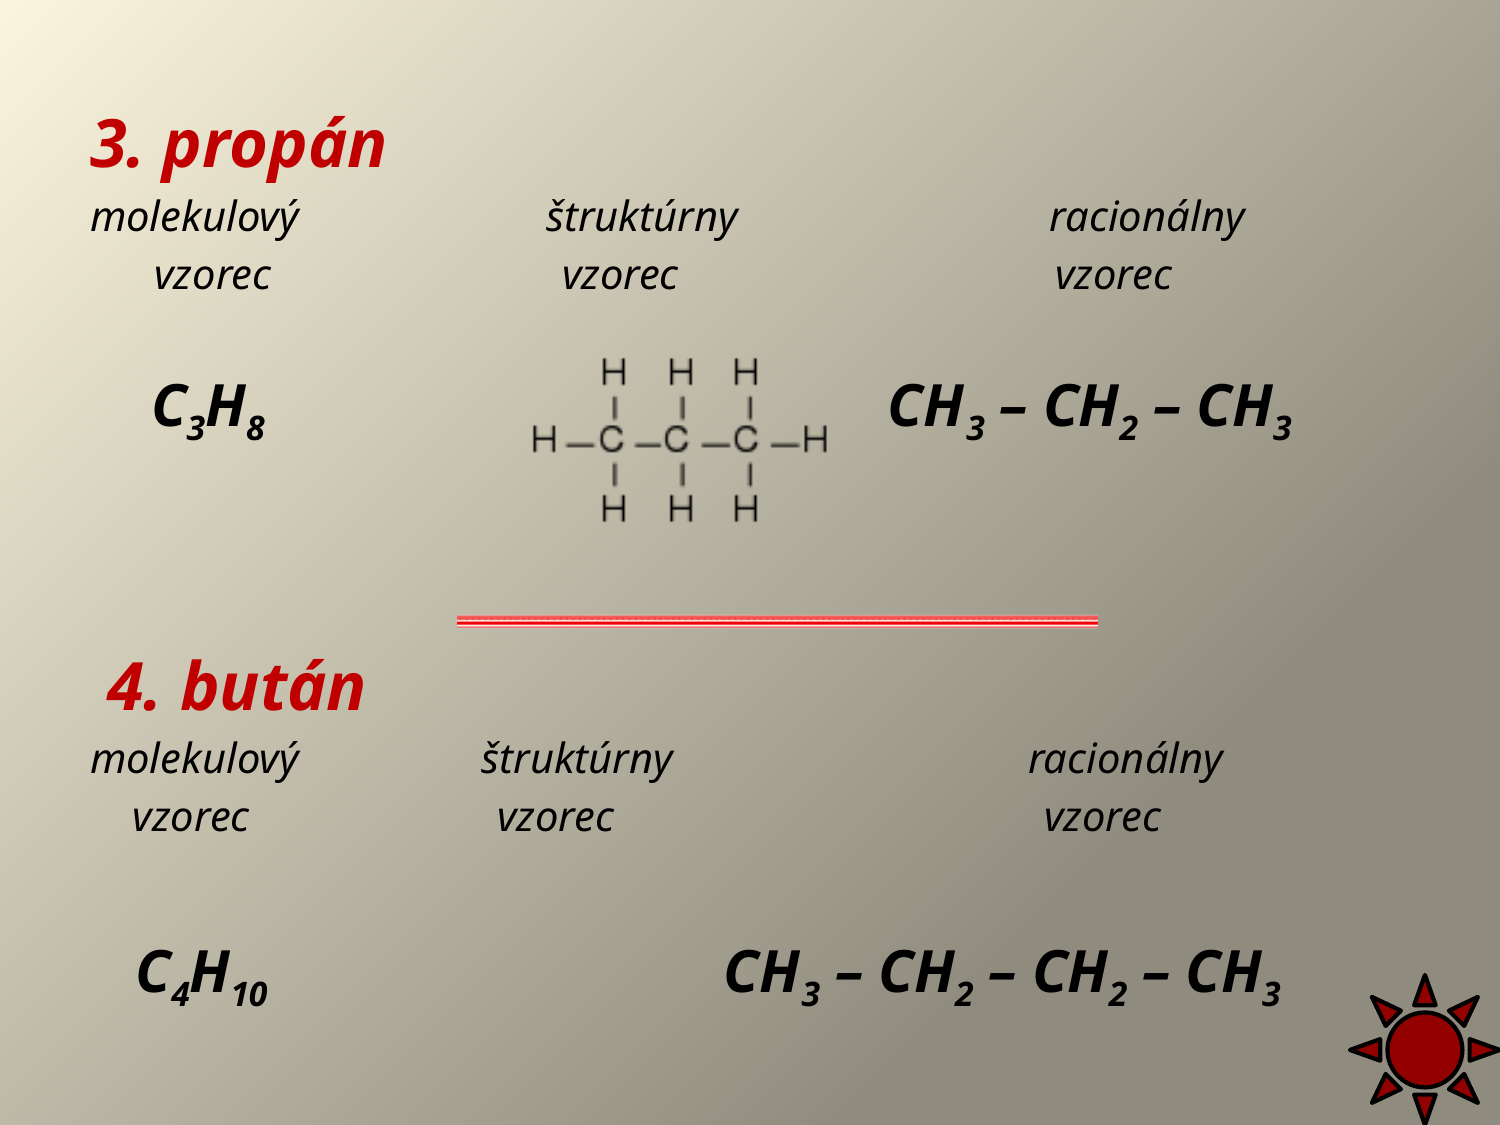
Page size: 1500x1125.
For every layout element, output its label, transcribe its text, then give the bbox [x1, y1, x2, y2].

list 3. propán molekulový štruktúrny racionálny vzorec vzorec vzorec C3H8 CH3 – CH2 – CH3 4. bután molekulový štruktúrny racionálny vzorec vzorec vzorec C4H10 CH3 – CH2 – CH2 – CH3 [75, 93, 1425, 1090]
picture [456, 609, 1098, 638]
text_box [1369, 1071, 1403, 1105]
text_box [1385, 1010, 1465, 1090]
text_box [1412, 972, 1438, 1008]
text_box [1347, 1037, 1383, 1063]
text_box [1446, 994, 1480, 1028]
picture [503, 327, 863, 563]
text_box [1369, 994, 1403, 1028]
text_box [1446, 1071, 1480, 1105]
text_box [1412, 1092, 1438, 1125]
text_box [1467, 1037, 1500, 1063]
